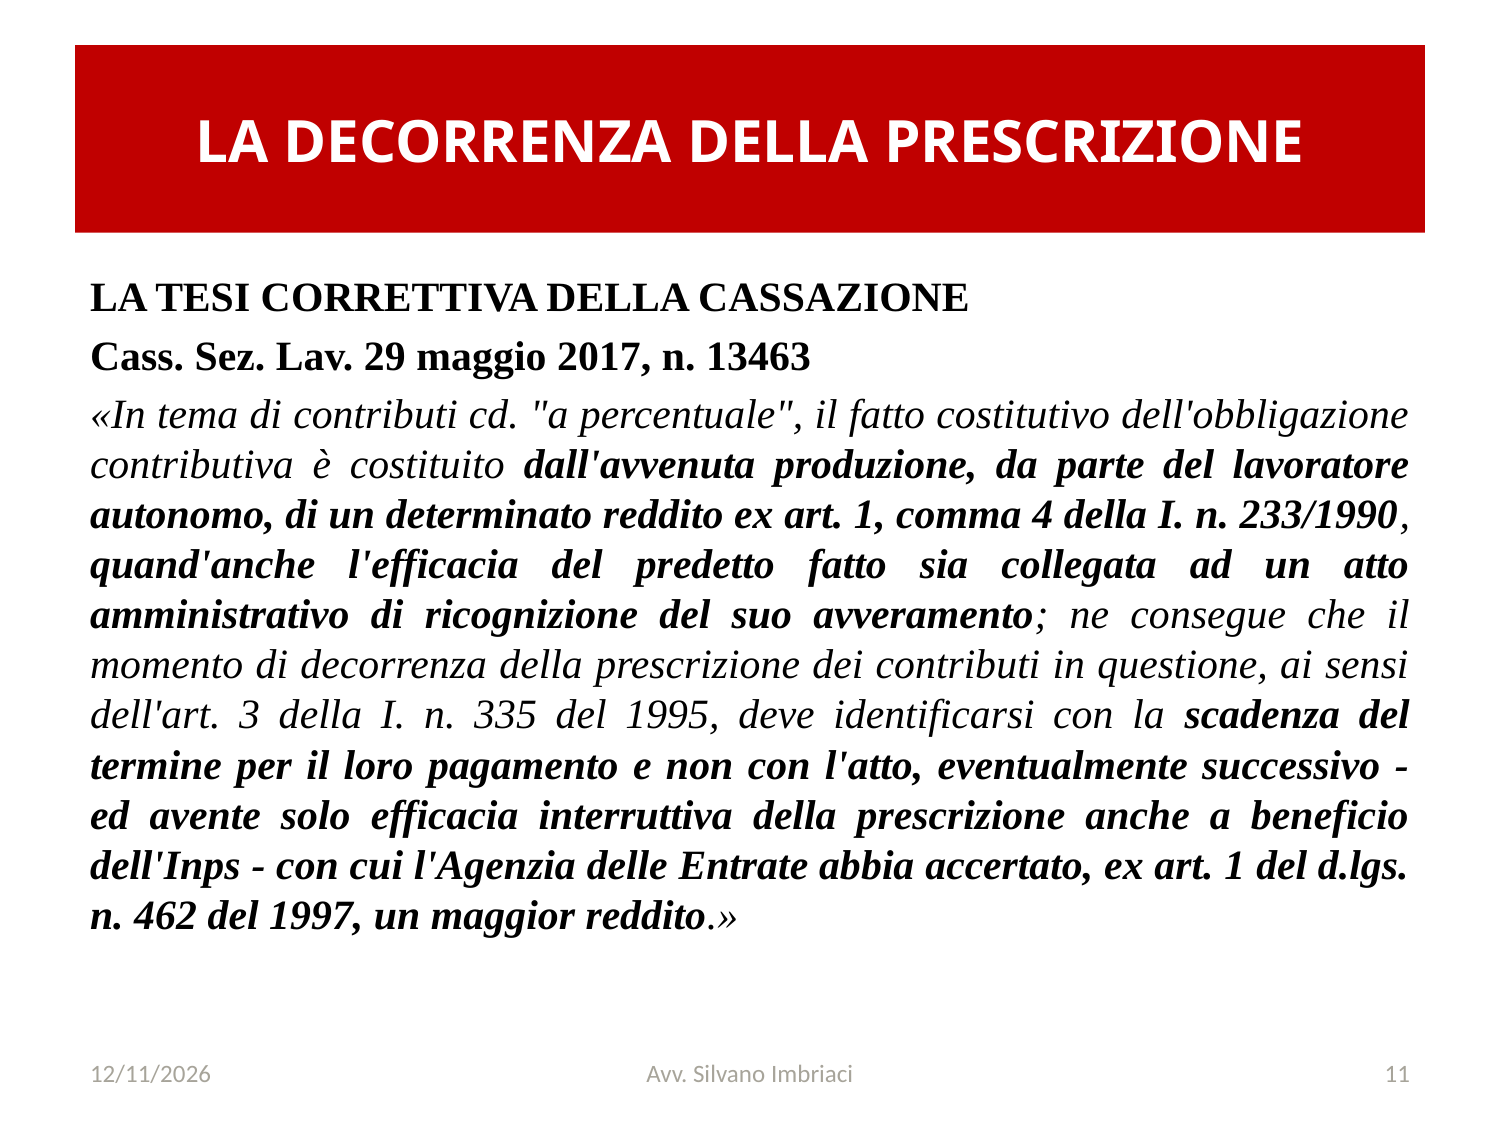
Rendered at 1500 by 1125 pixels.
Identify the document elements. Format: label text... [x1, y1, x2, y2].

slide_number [75, 1042, 425, 1103]
slide_number 11 [1074, 1042, 1425, 1103]
title LA DECORRENZA DELLA PRESCRIZIONE [75, 45, 1425, 233]
list LA TESI CORRETTIVA DELLA CASSAZIONE Cass. Sez. Lav. 29 maggio 2017, n. 13463 «In tema di contributi cd. "a percentuale", il fatto costitutivo dell'obbligazione contributiva è costituito dall'avvenuta produzione, da parte del lavoratore autonomo, di un determinato reddito ex art. 1, comma 4 della I. n. 233/1990, quand'anche l'efficacia del predetto fatto sia collegata ad un atto amministrativo di ricognizione del suo avveramento; ne consegue che il momento di decorrenza della prescrizione dei contributi in questione, ai sensi dell'art. 3 della I. n. 335 del 1995, deve identificarsi con la scadenza del termine per il loro pagamento e non con l'atto, eventualmente successivo - ed avente solo efficacia interruttiva della prescrizione anche a beneficio dell'Inps - con cui l'Agenzia delle Entrate abbia accertato, ex art. 1 del d.lgs. n. 462 del 1997, un maggior reddito.» [75, 262, 1425, 1005]
footer Avv. Silvano Imbriaci [512, 1042, 988, 1103]
